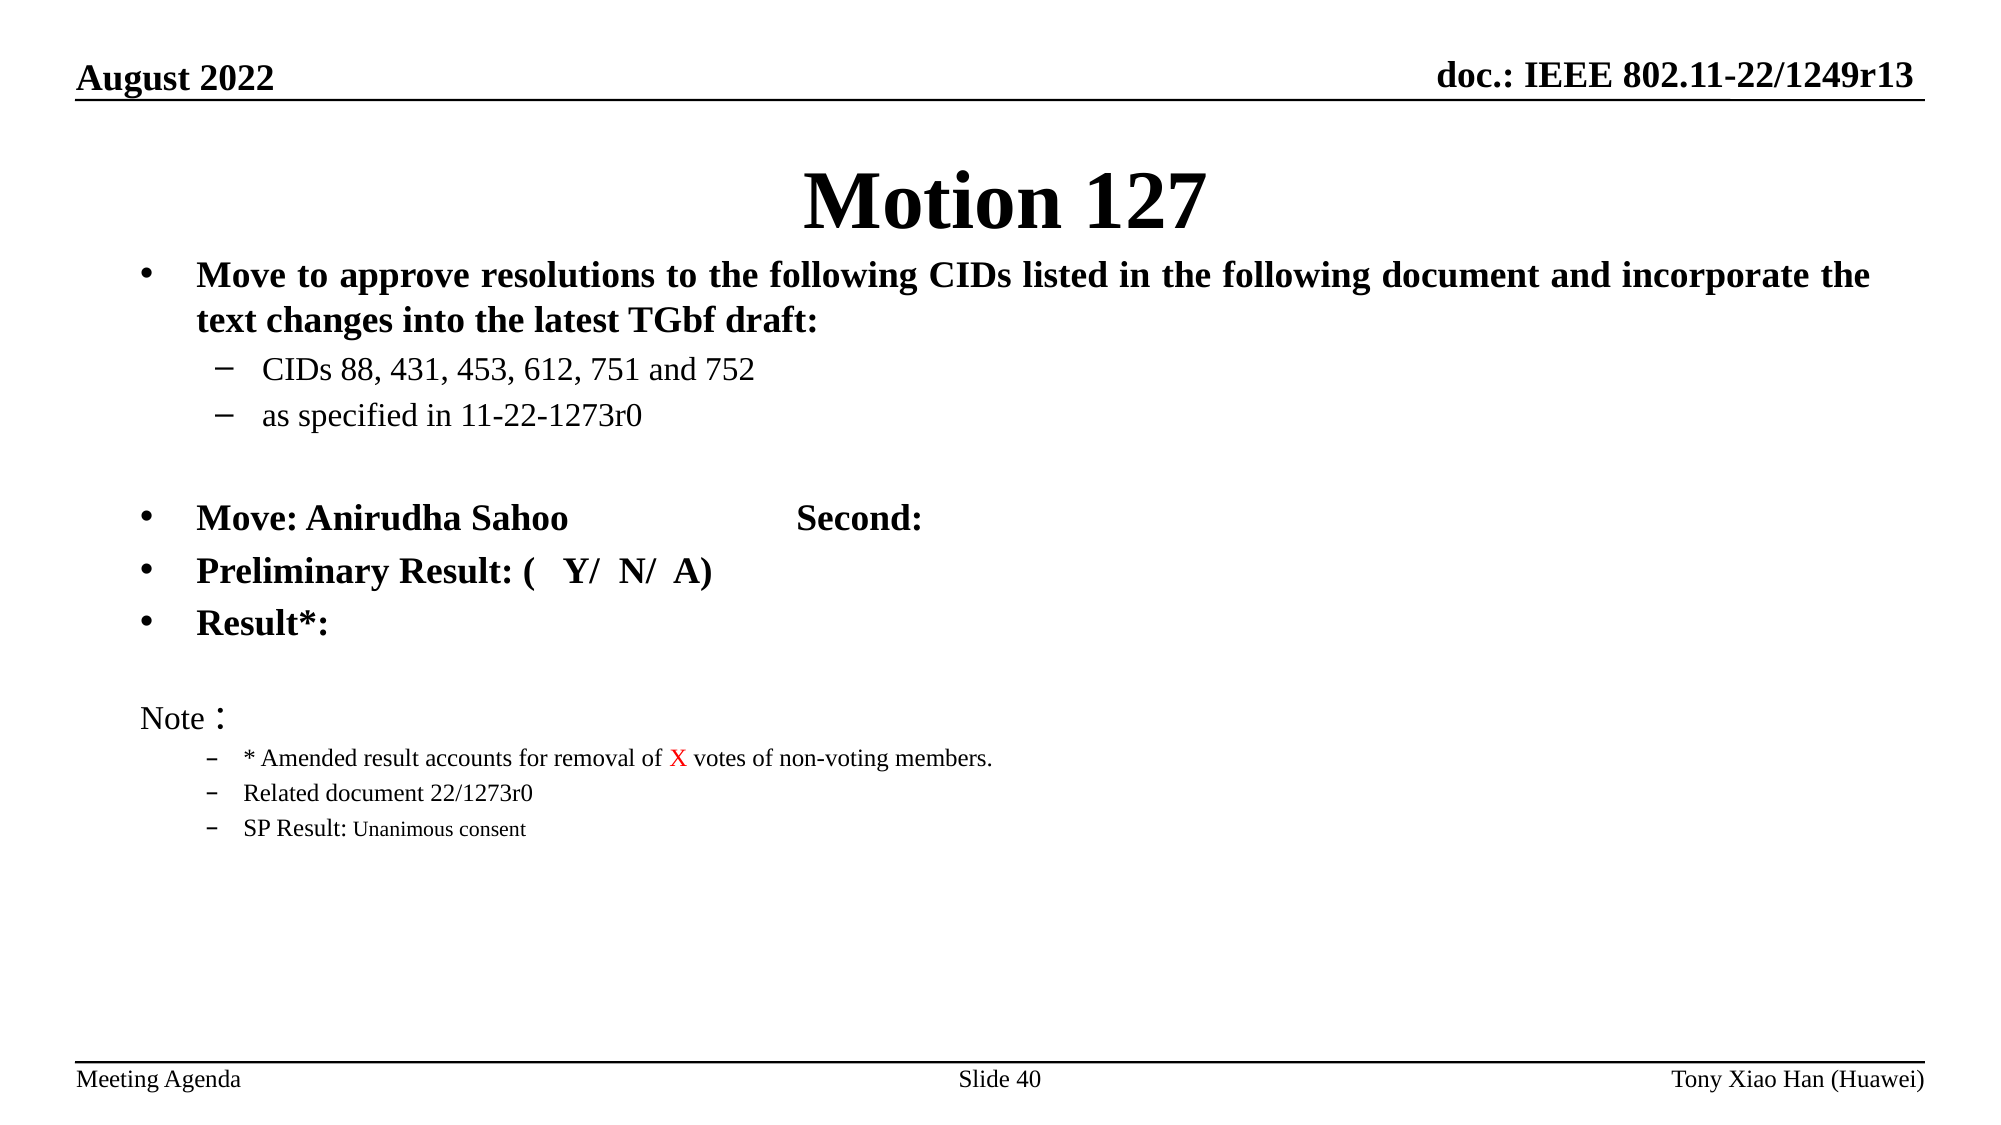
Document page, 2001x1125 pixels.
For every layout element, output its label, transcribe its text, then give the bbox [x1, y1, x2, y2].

text_box Motion 127 [368, 137, 1644, 212]
text_box Move to approve resolutions to the following CIDs listed in the following document and incorporate the text changes into the latest TGbf draft: CIDs 88, 431, 453, 612, 751 and 752 as specified in 11-22-1273r0 Move: Anirudha Sahoo Second: Preliminary Result: ( Y/ N/ A) Result*: Note： * Amended result accounts for removal of X votes of non-voting members. Related document 22/1273r0 SP Result: Unanimous consent [125, 212, 1888, 900]
